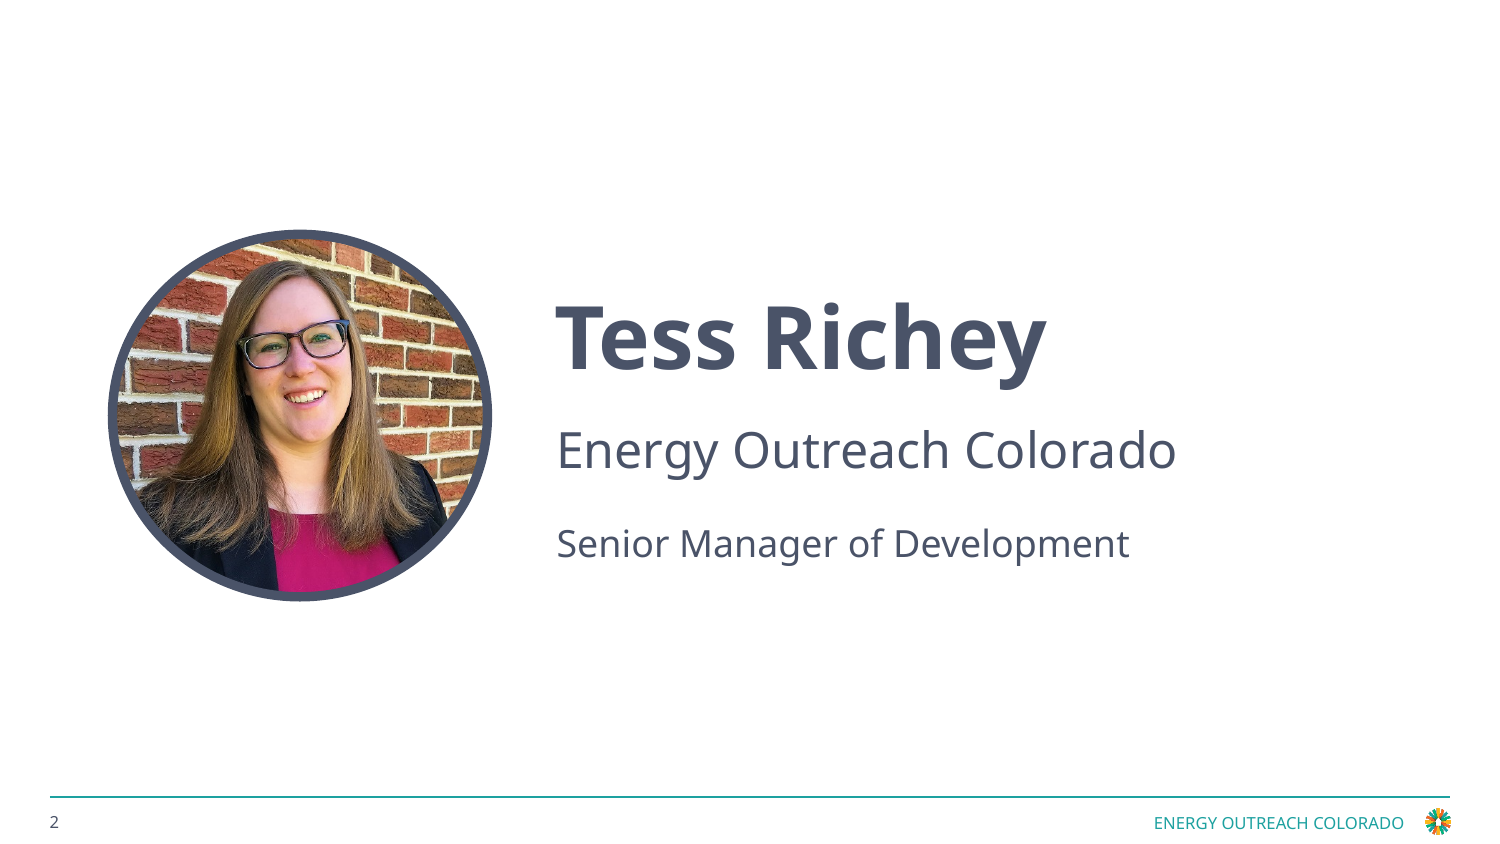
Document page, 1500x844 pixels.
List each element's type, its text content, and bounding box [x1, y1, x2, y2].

list Tess Richey [539, 274, 1477, 375]
slide_number 2 [34, 804, 91, 835]
list Senior Manager of Development [541, 512, 1467, 563]
picture [112, 234, 488, 598]
picture [1425, 808, 1451, 835]
